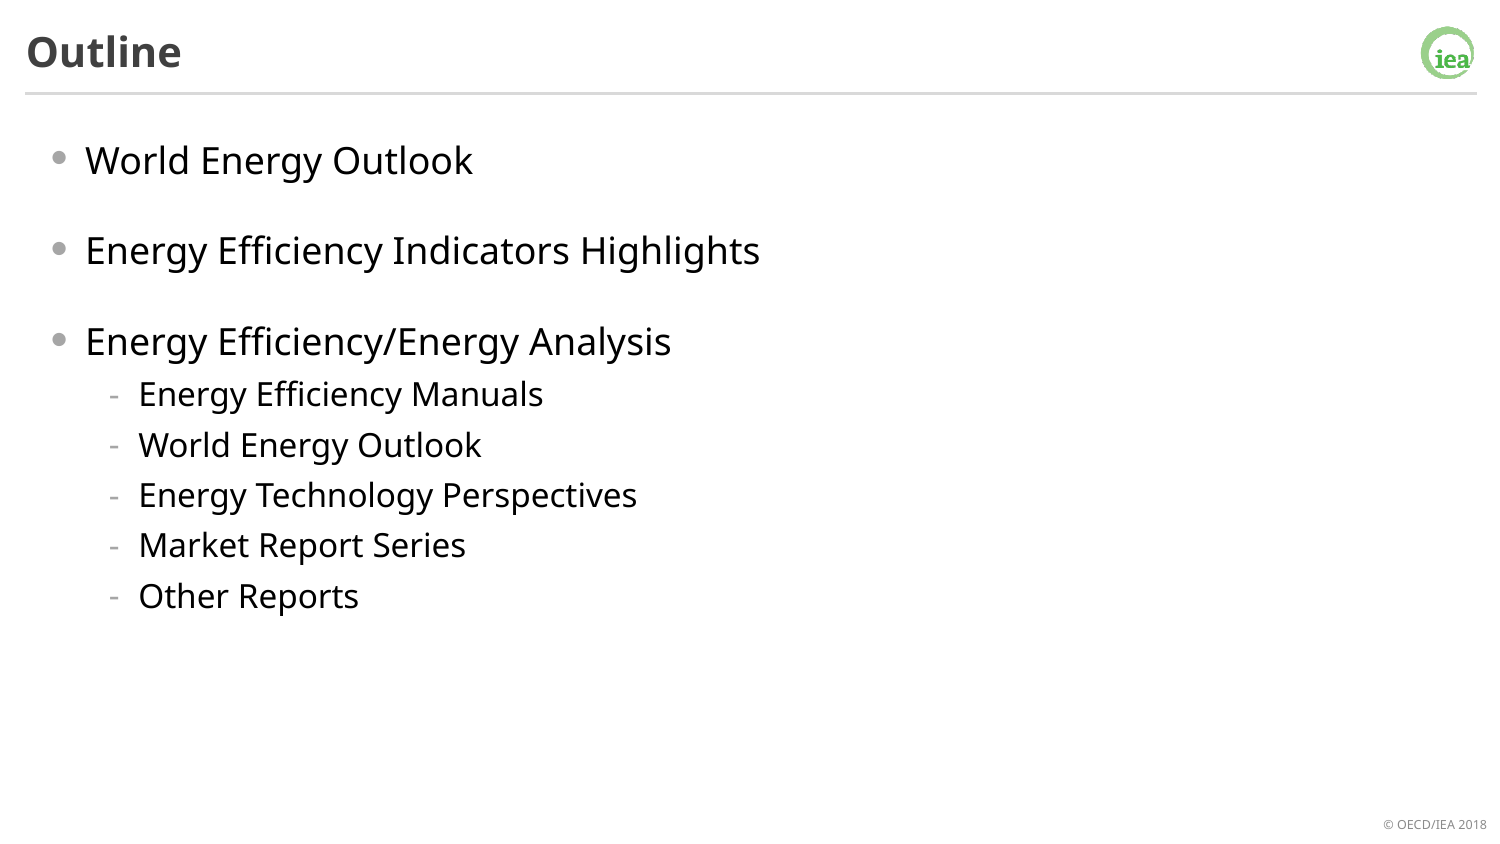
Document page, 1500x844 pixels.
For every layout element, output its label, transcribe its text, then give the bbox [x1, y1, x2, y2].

picture [1420, 26, 1474, 79]
list Outline [10, 18, 1373, 92]
list World Energy Outlook Energy Efficiency Indicators Highlights Energy Efficiency/Energy Analysis Energy Efficiency Manuals World Energy Outlook Energy Technology Perspectives Market Report Series Other Reports [34, 129, 1447, 804]
